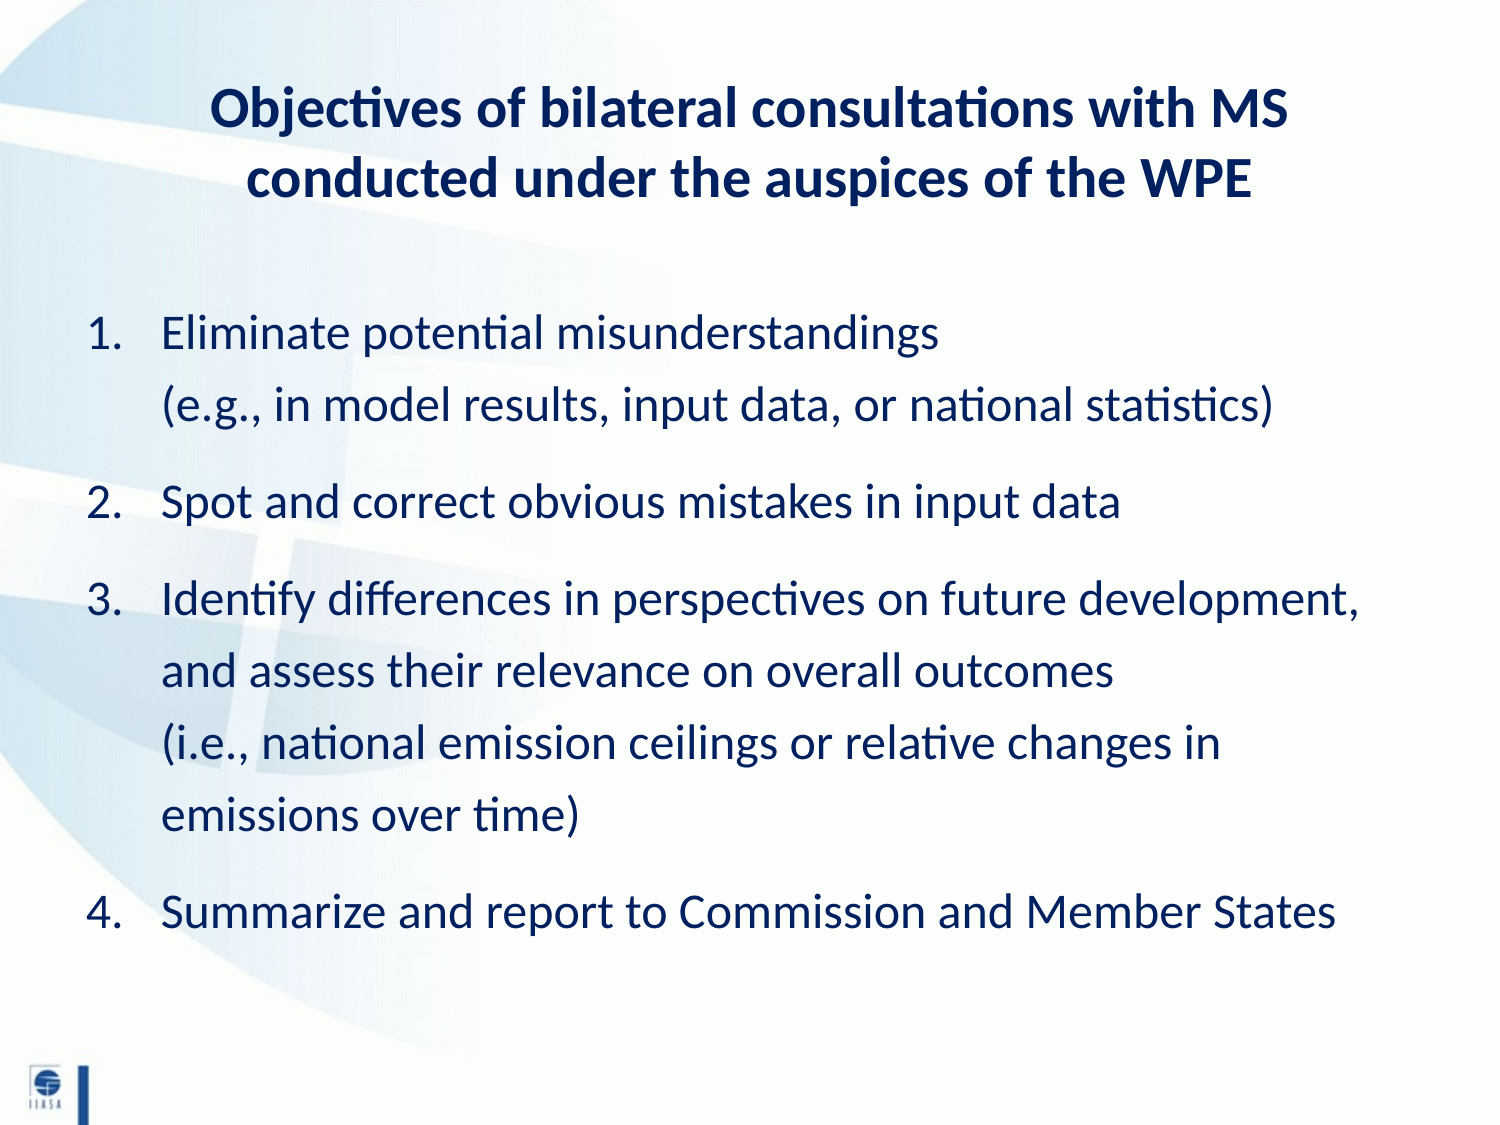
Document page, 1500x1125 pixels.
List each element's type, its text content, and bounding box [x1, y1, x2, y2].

list Eliminate potential misunderstandings (e.g., in model results, input data, or national statistics) Spot and correct obvious mistakes in input data Identify differences in perspectives on future development, and assess their relevance on overall outcomes (i.e., national emission ceilings or relative changes in emissions over time) Summarize and report to Commission and Member States [70, 279, 1421, 940]
title Objectives of bilateral consultations with MS conducted under the auspices of the WPE [75, 45, 1425, 233]
picture [0, 0, 1500, 1125]
